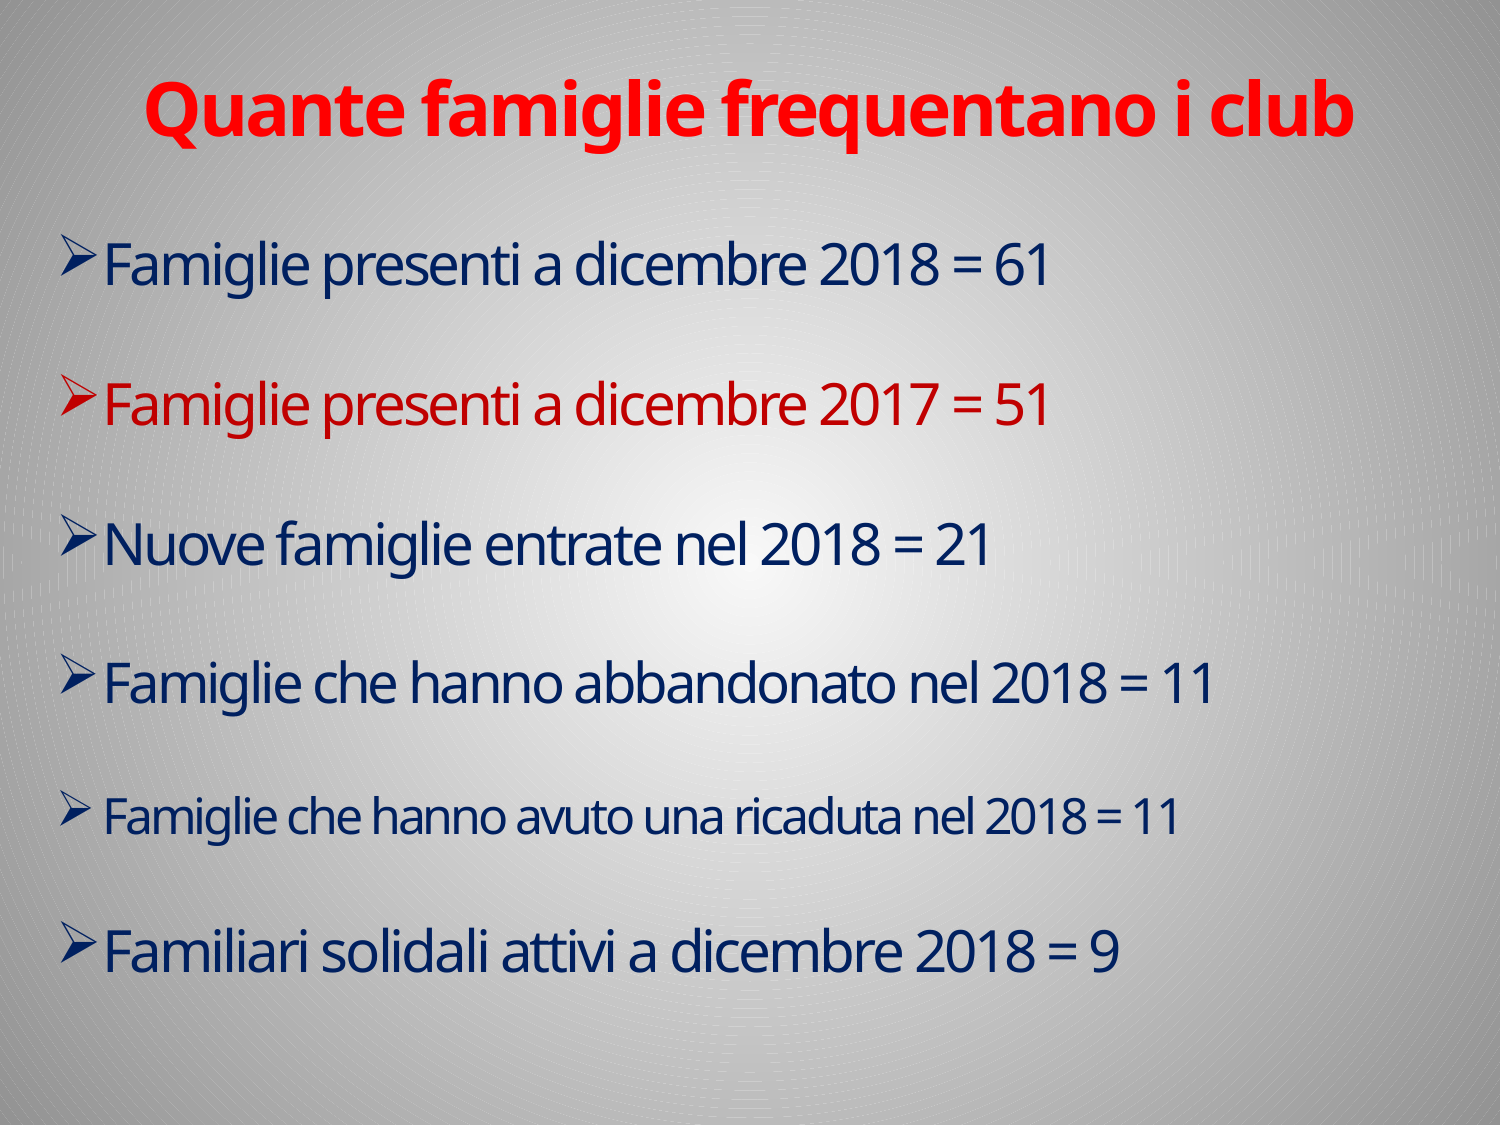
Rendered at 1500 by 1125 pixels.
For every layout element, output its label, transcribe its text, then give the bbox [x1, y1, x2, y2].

text_box Famiglie presenti a dicembre 2018 = 61 Famiglie presenti a dicembre 2017 = 51 Nuove famiglie entrate nel 2018 = 21 Famiglie che hanno abbandonato nel 2018 = 11 Famiglie che hanno avuto una ricaduta nel 2018 = 11 Familiari solidali attivi a dicembre 2018 = 9 [41, 219, 1452, 992]
text_box Quante famiglie frequentano i club [41, 54, 1459, 160]
